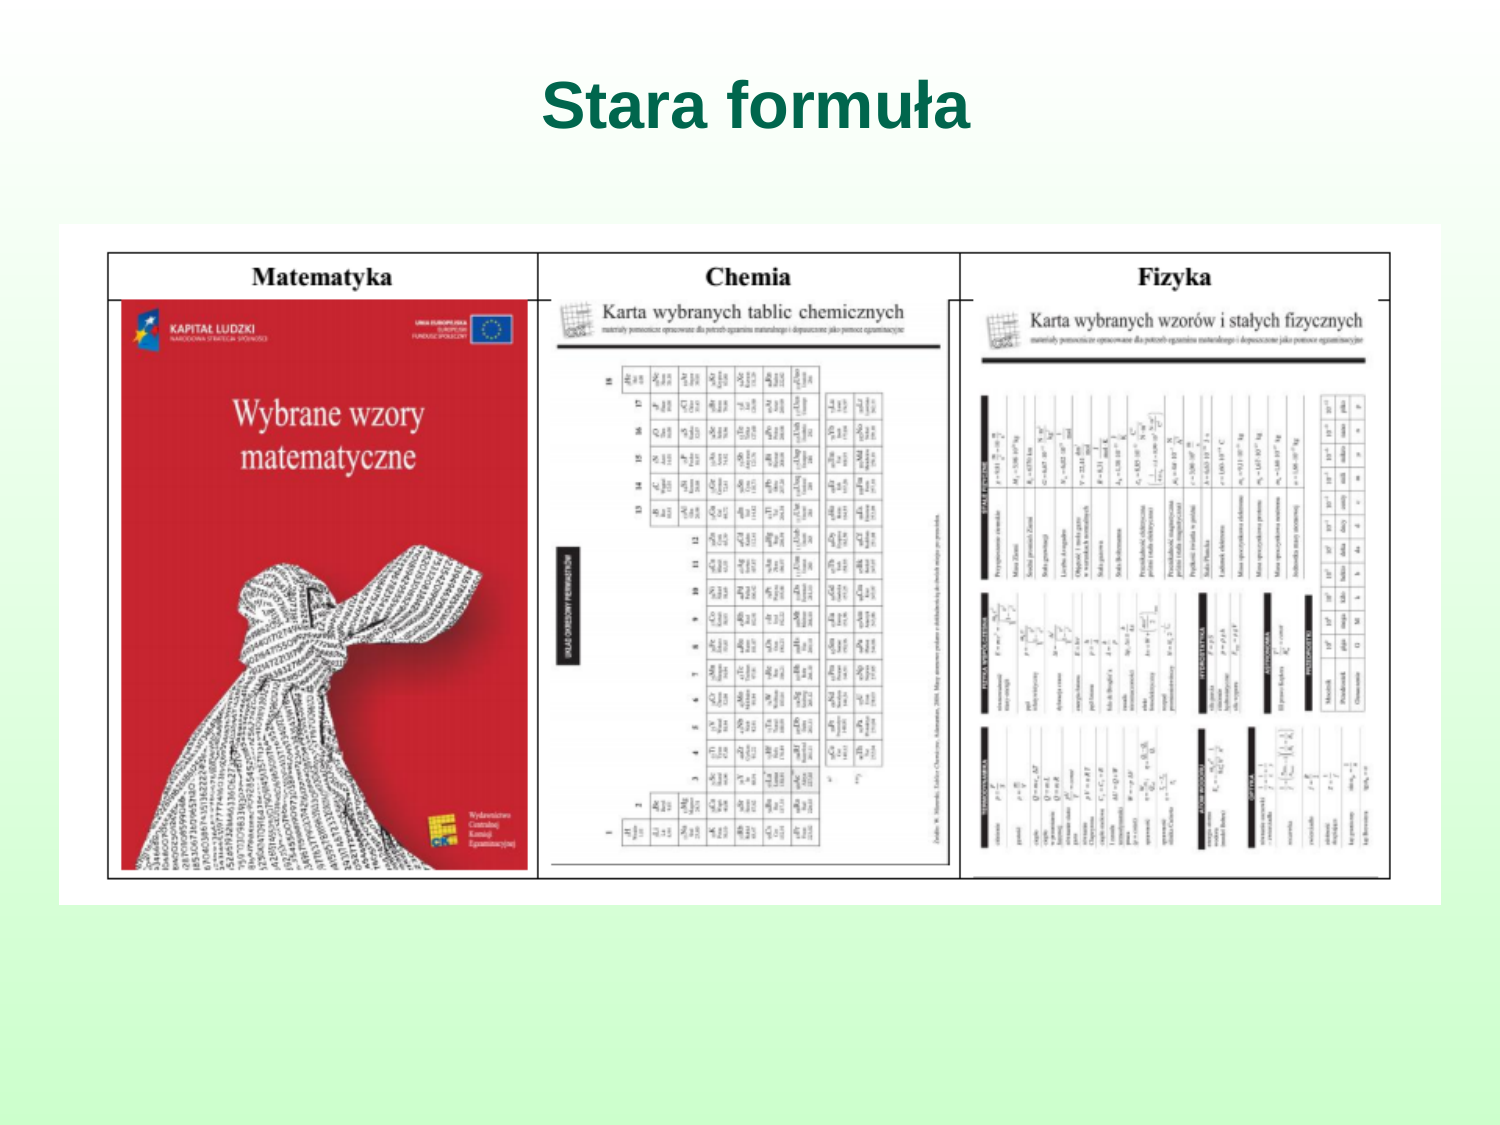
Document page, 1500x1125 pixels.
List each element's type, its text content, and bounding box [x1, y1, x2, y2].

picture [59, 224, 1441, 905]
text_box Stara formuła [147, 54, 1365, 150]
